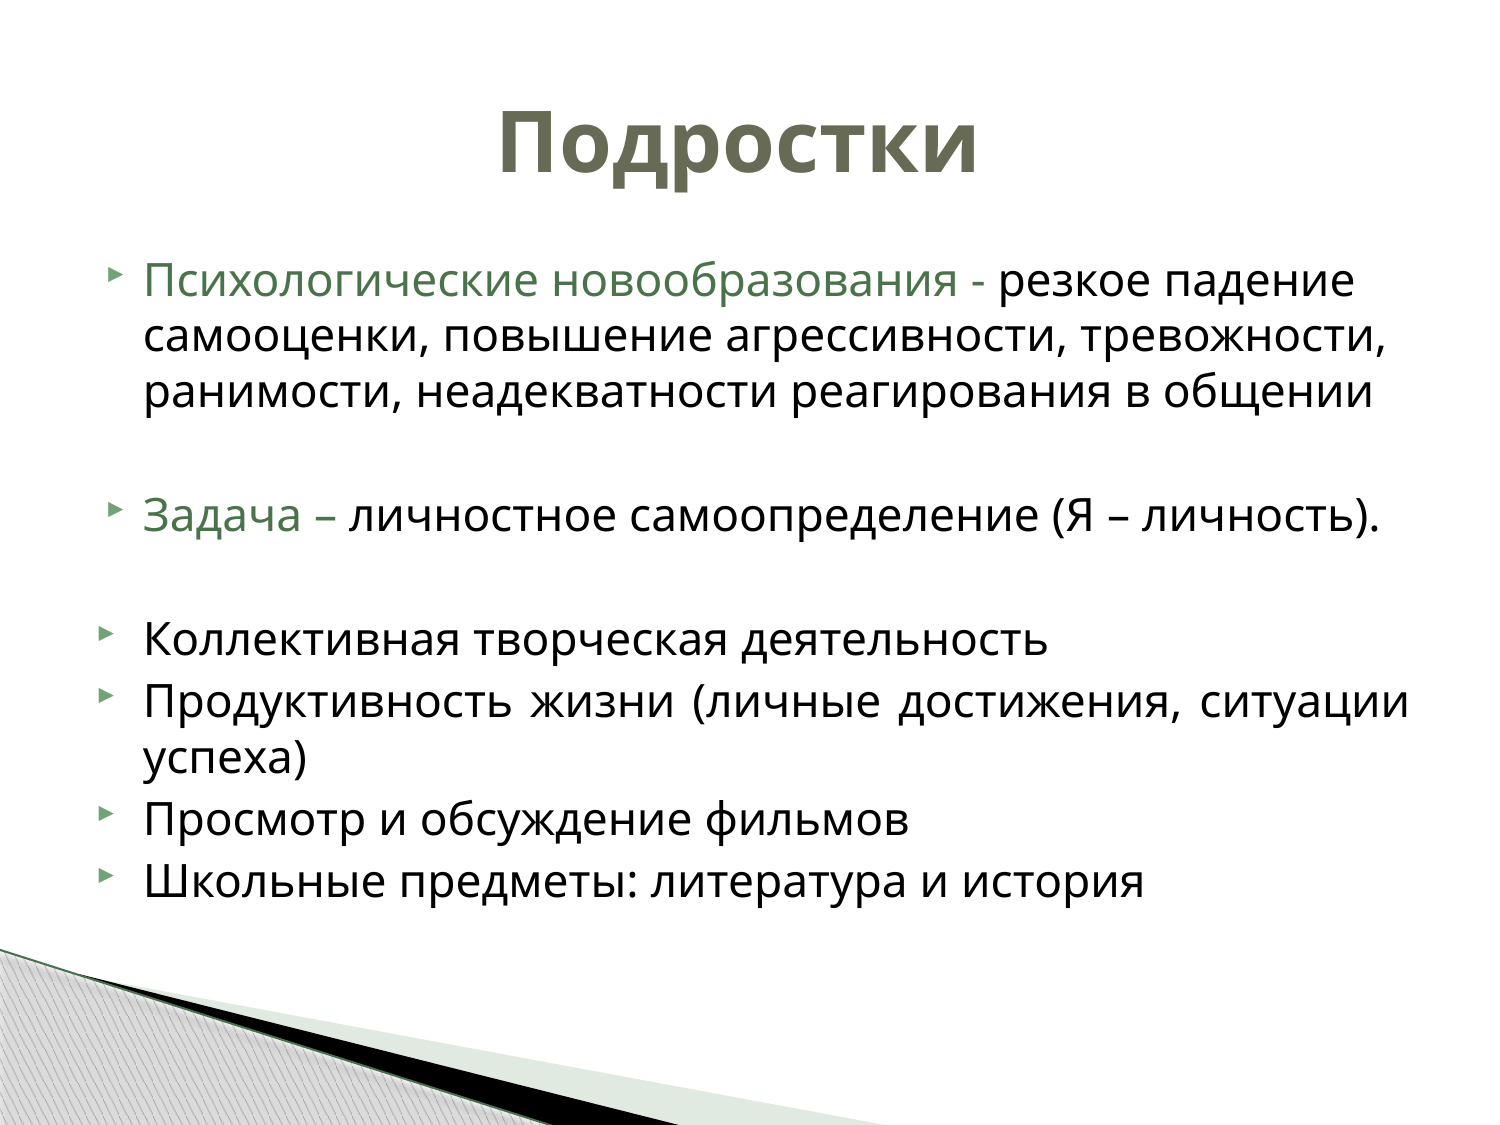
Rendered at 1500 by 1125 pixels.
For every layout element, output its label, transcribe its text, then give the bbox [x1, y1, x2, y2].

title Подростки [75, 45, 1425, 233]
list Психологические новообразования - резкое падение самооценки, повышение агрессивности, тревожности, ранимости, неадекватности реагирования в общении Задача – личностное самоопределение (Я – личность). Коллективная творческая деятельность Продуктивность жизни (личные достижения, ситуации успеха) Просмотр и обсуждение фильмов Школьные предметы: литература и история [75, 243, 1425, 986]
